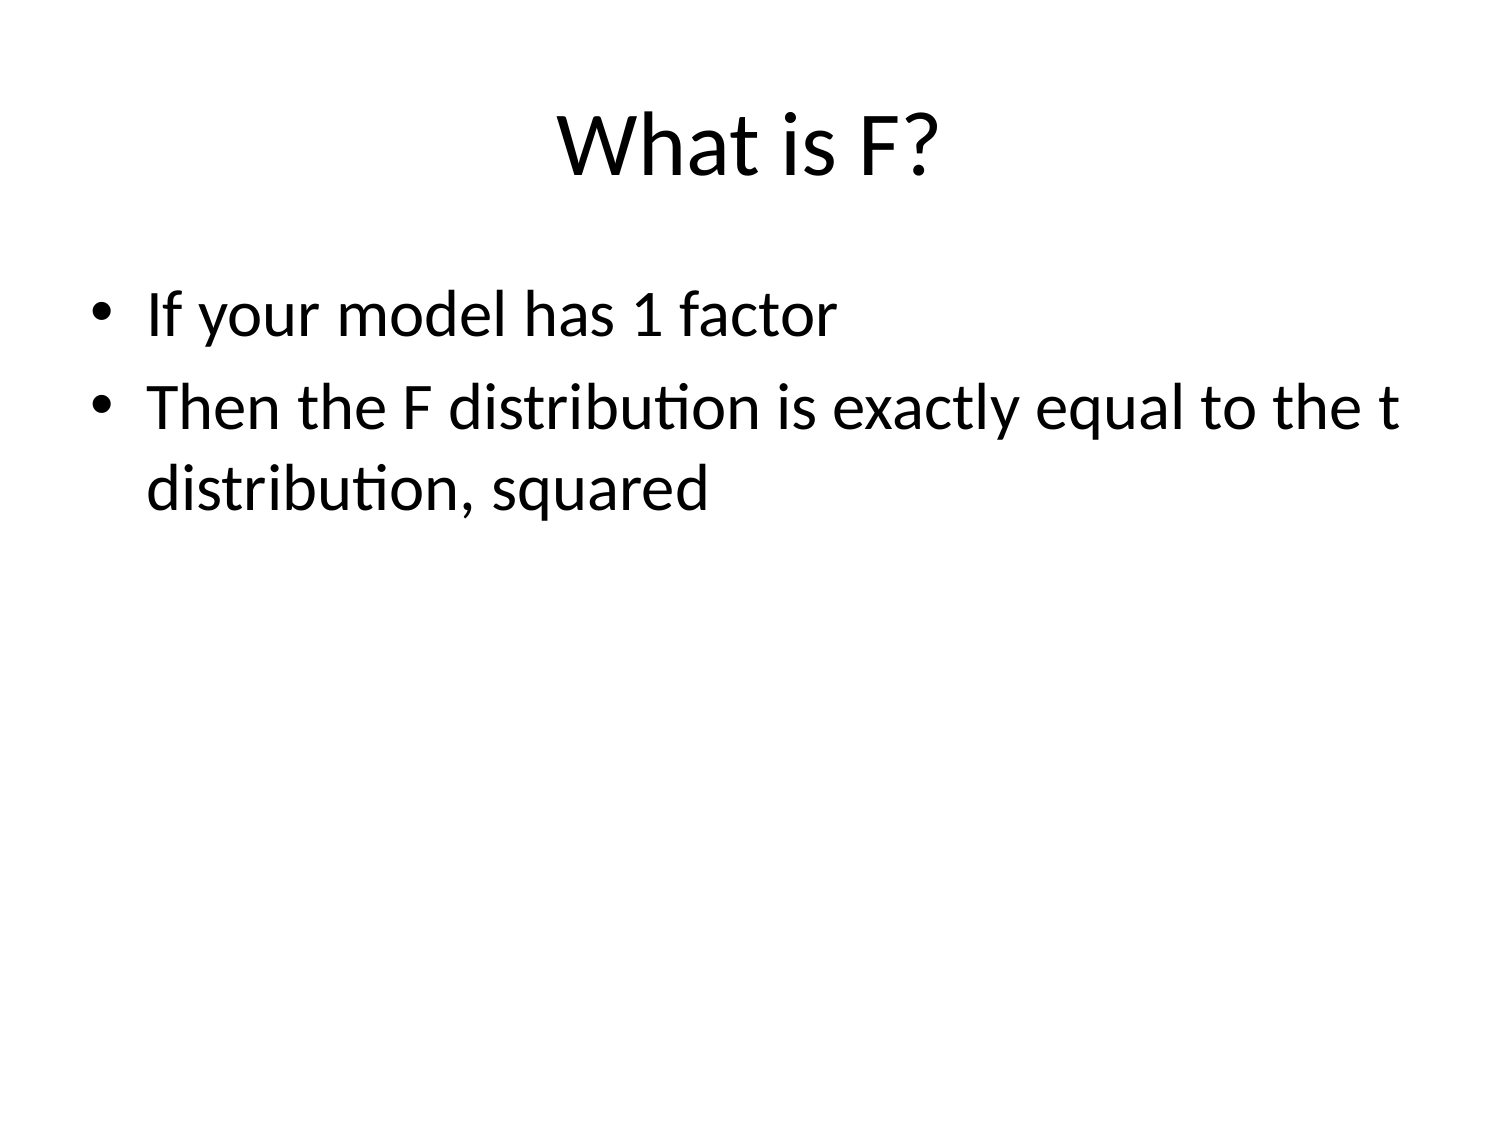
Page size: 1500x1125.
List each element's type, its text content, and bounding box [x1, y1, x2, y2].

title What is F? [75, 45, 1425, 233]
list If your model has 1 factor Then the F distribution is exactly equal to the t distribution, squared [75, 262, 1425, 1005]
